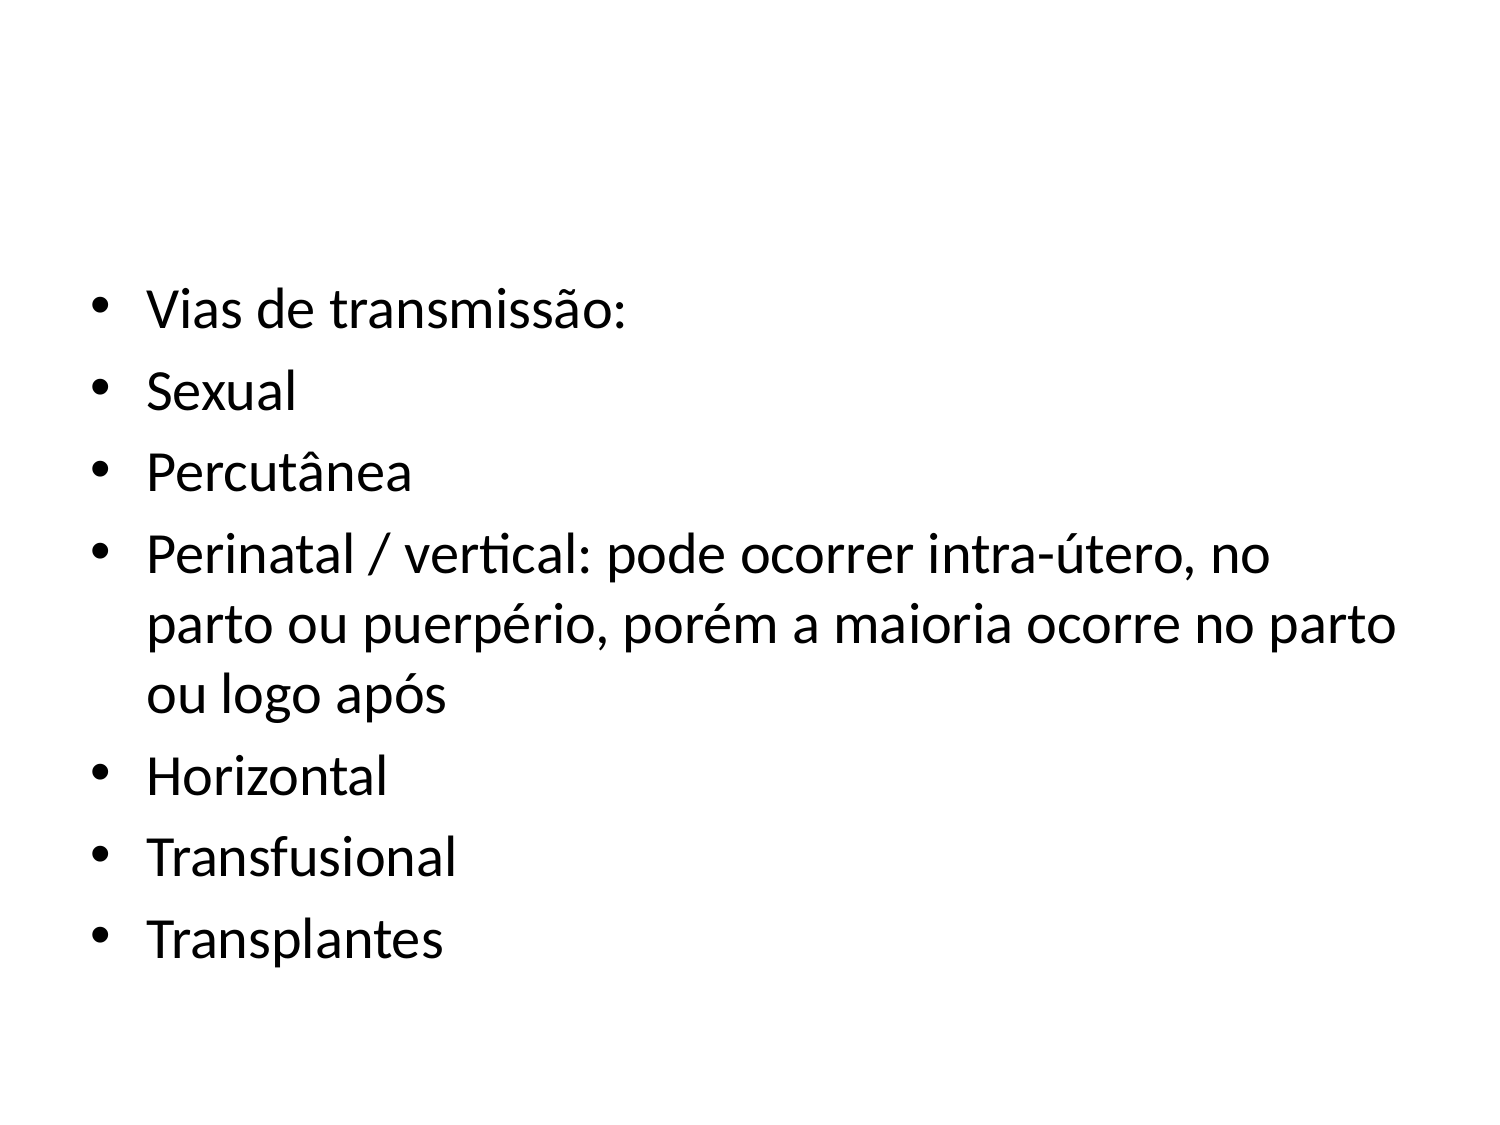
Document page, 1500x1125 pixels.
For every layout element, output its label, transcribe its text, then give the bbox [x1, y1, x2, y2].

list Vias de transmissão: Sexual Percutânea Perinatal / vertical: pode ocorrer intra-útero, no parto ou puerpério, porém a maioria ocorre no parto ou logo após Horizontal Transfusional Transplantes [75, 262, 1425, 1005]
